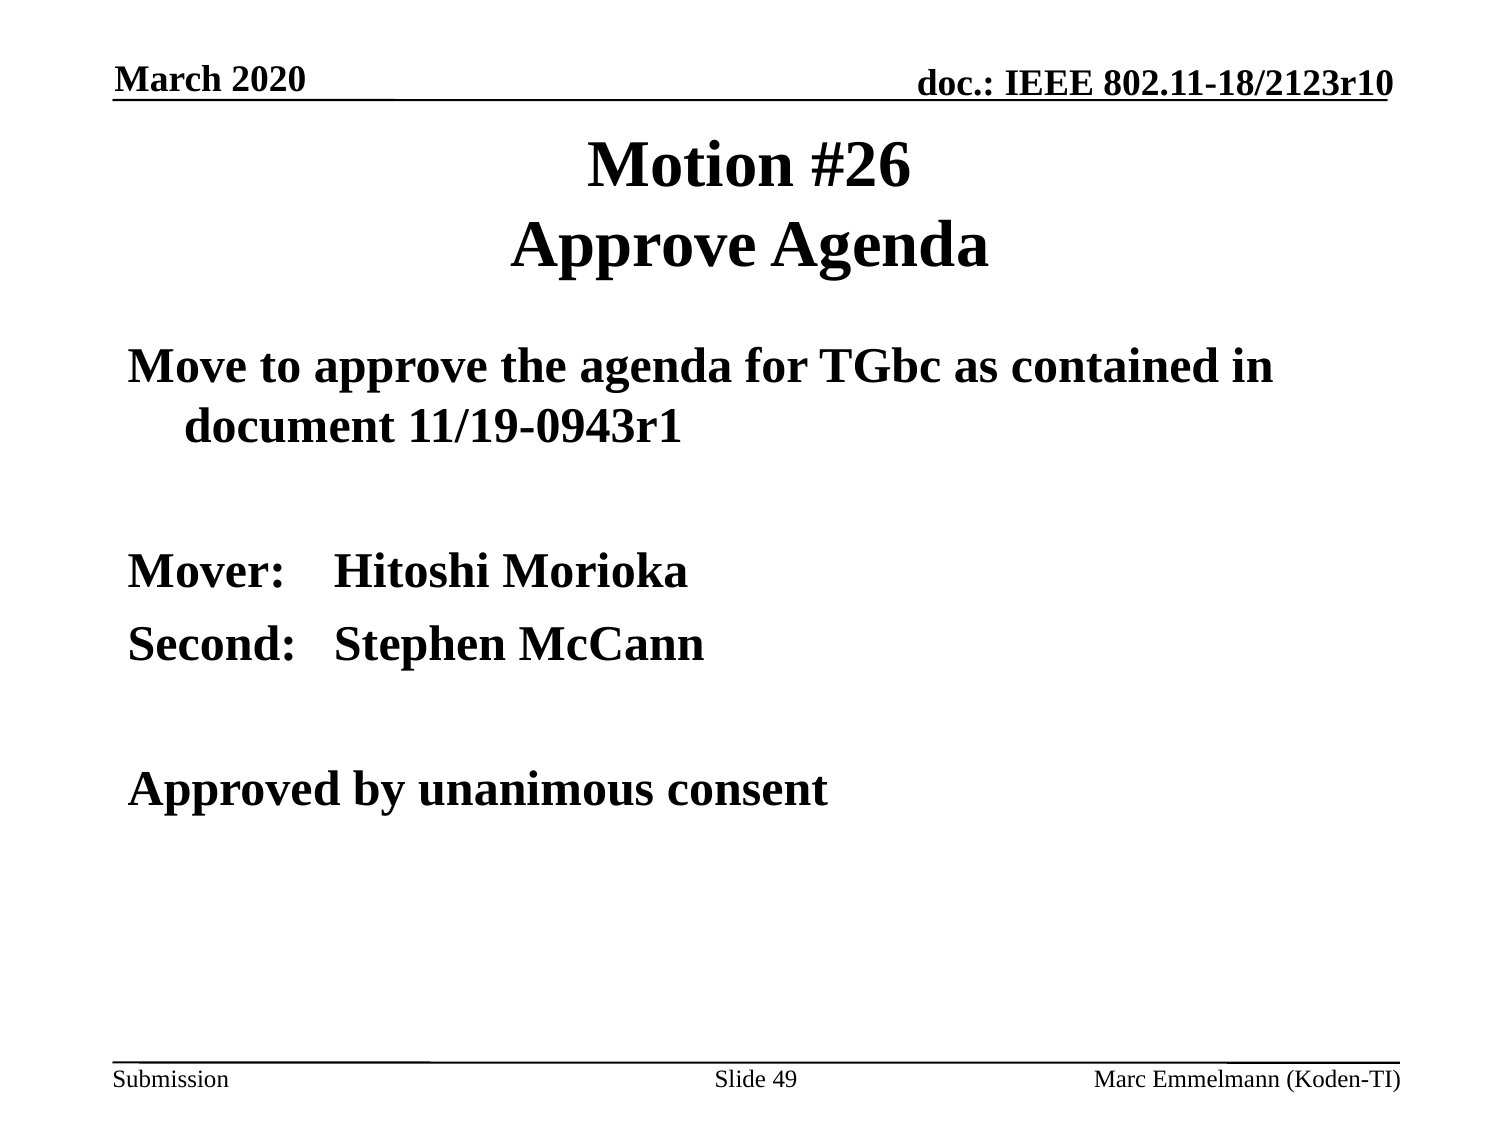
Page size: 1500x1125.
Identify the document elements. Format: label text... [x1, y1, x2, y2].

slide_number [114, 54, 423, 100]
list Move to approve the agenda for TGbc as contained in document 11/19-0943r1 Mover: Hitoshi Morioka Second: Stephen McCann Approved by unanimous consent [112, 324, 1388, 1000]
footer Marc Emmelmann (Koden-TI) [878, 1061, 1402, 1093]
slide_number Slide 49 [712, 1061, 800, 1123]
title Motion #26 Approve Agenda [112, 112, 1388, 288]
